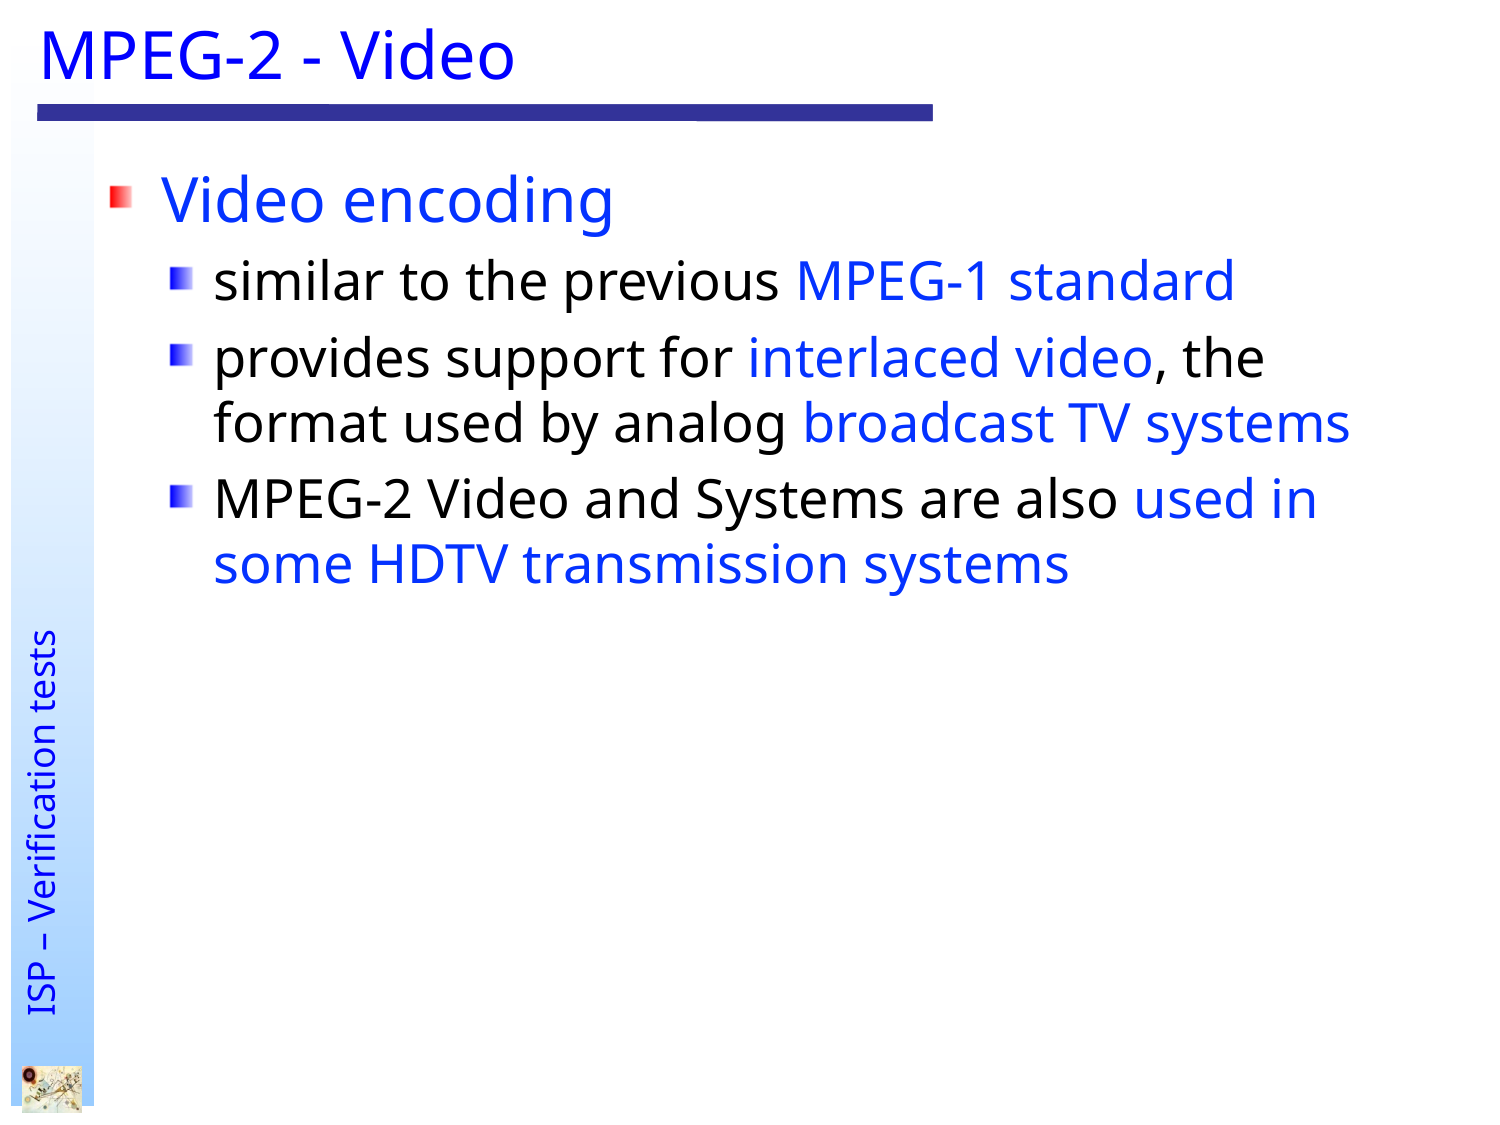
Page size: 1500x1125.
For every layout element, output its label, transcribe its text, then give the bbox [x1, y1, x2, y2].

picture [168, 265, 196, 293]
picture [22, 1066, 82, 1113]
title MPEG-2 - Video [23, 4, 1414, 101]
picture [168, 342, 196, 369]
picture [168, 483, 196, 511]
list Video encoding similar to the previous MPEG-1 standard provides support for interlaced video, the format used by analog broadcast TV systems MPEG-2 Video and Systems are also used in some HDTV transmission systems [93, 152, 1430, 1055]
picture [108, 184, 135, 211]
